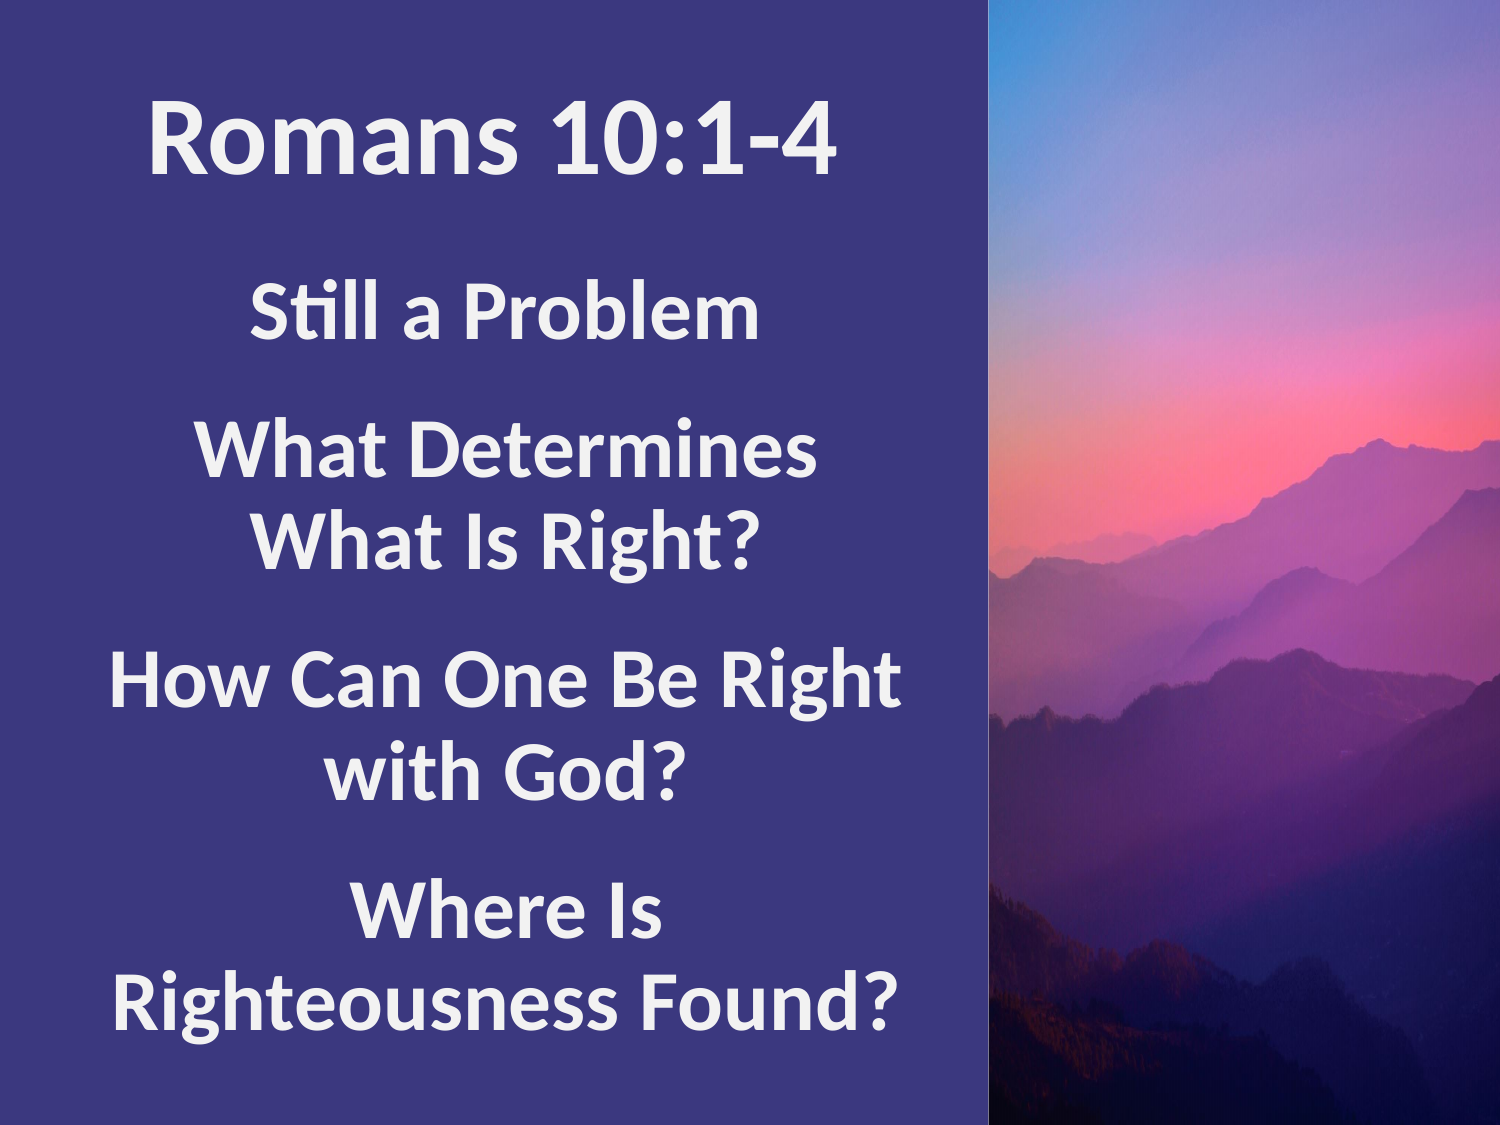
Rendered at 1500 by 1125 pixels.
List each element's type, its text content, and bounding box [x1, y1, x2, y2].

title Romans 10:1-4 [0, 0, 986, 278]
list Still a Problem What Determines What Is Right? How Can One Be Right with God? Where Is Righteousness Found? [76, 257, 937, 1071]
picture [988, 0, 1500, 1125]
